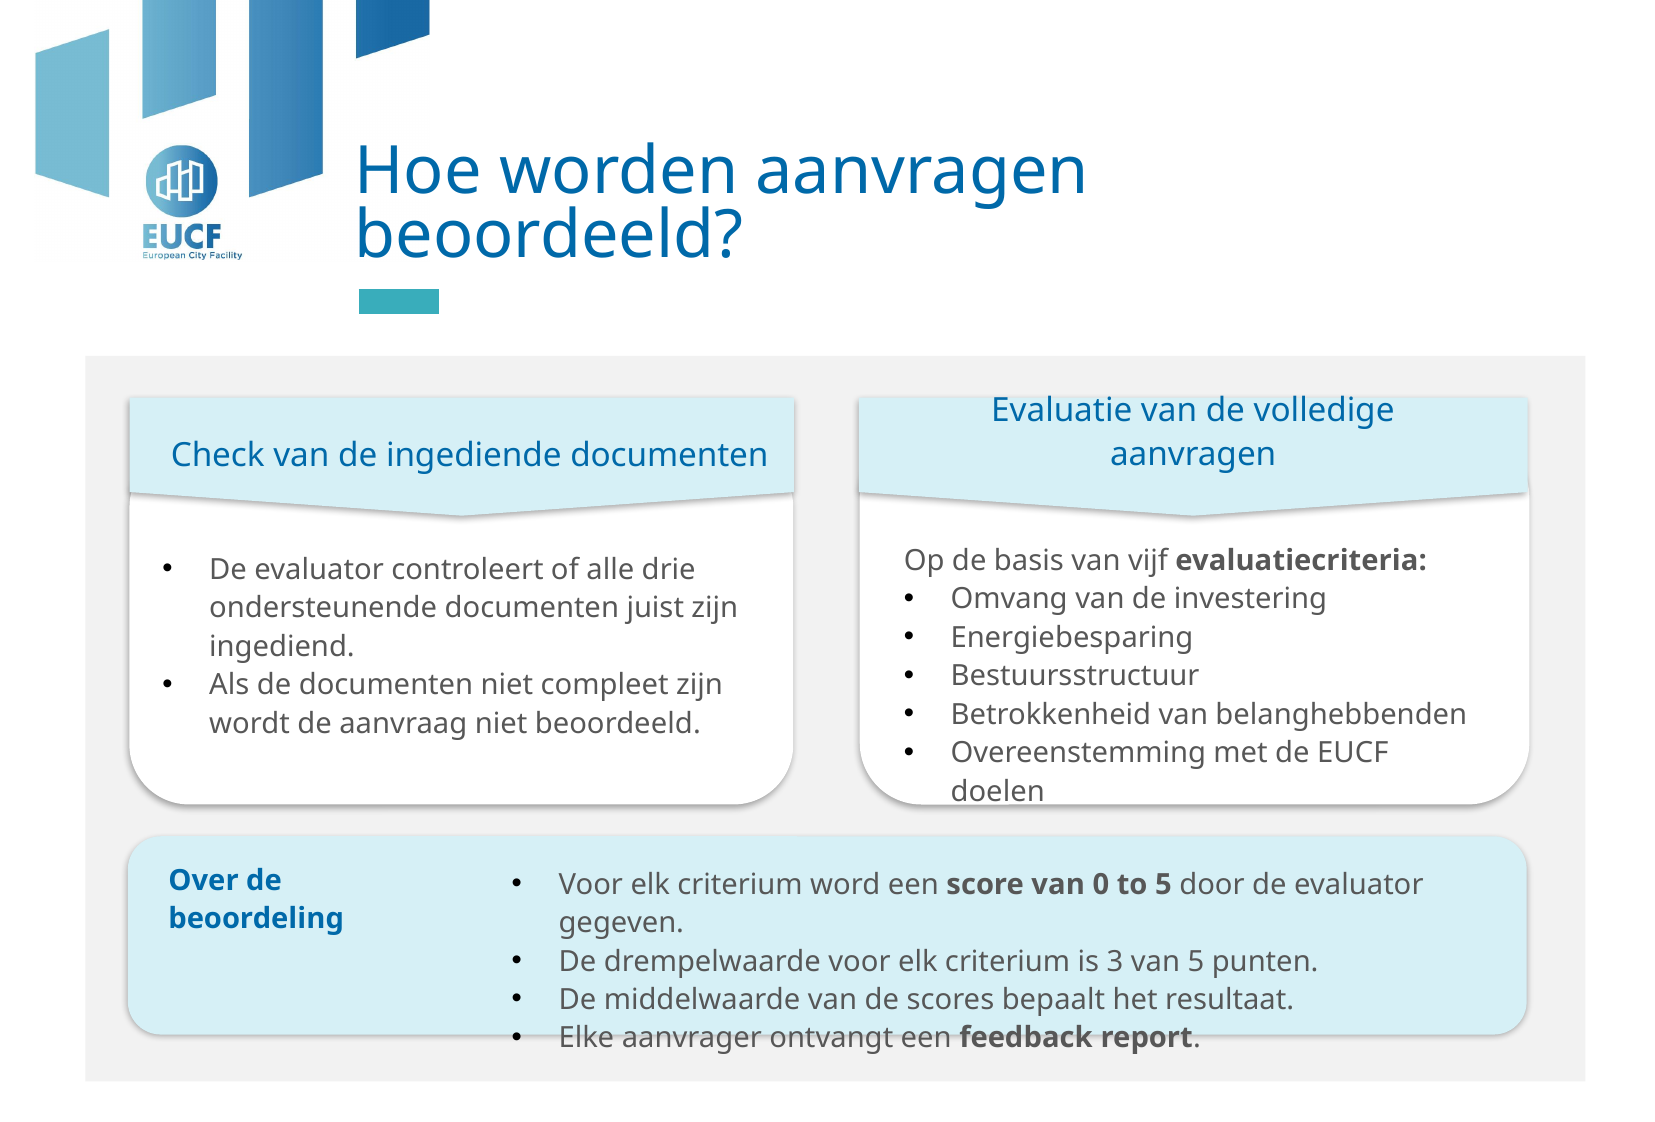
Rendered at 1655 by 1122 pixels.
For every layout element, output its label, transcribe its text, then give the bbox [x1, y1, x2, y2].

text_box [85, 355, 1586, 1082]
picture [34, 0, 339, 262]
text_box Hoe worden aanvragen beoordeeld? [339, 0, 1438, 278]
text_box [858, 396, 1530, 805]
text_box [129, 397, 795, 805]
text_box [127, 836, 1527, 1035]
